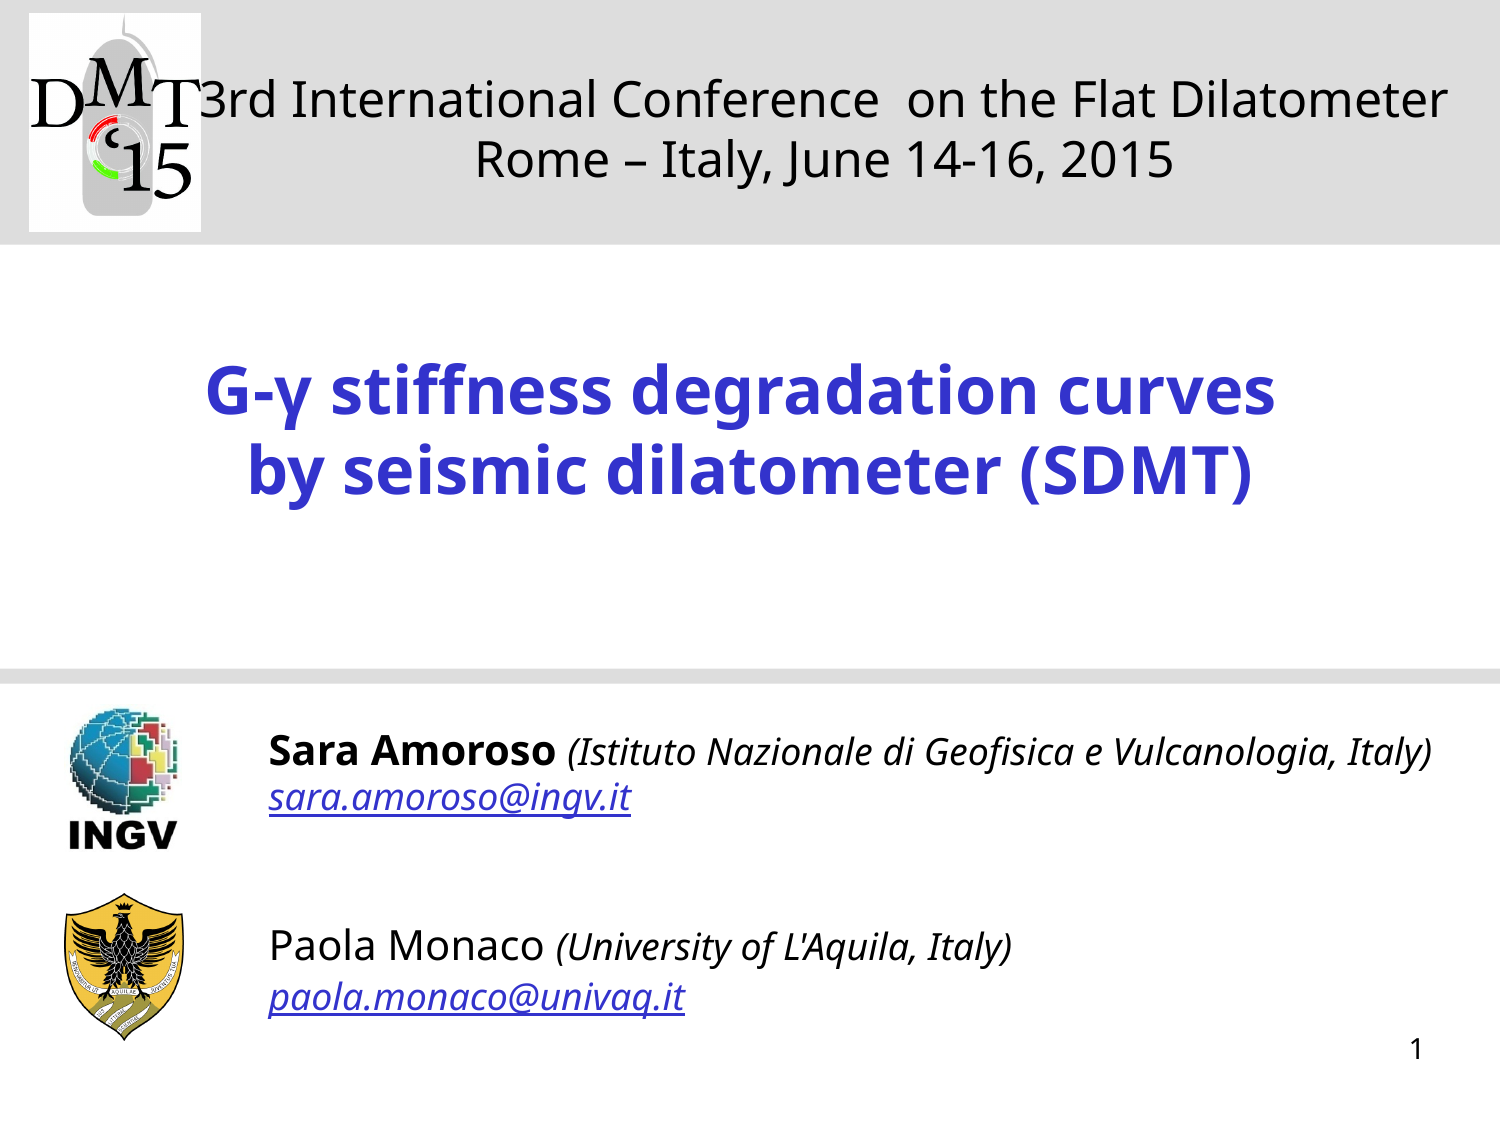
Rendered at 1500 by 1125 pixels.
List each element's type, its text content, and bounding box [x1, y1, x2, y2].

text_box [0, 668, 1500, 684]
picture [29, 12, 201, 232]
text_box Sara Amoroso (Istituto Nazionale di Geofisica e Vulcanologia, Italy) sara.amoroso@ingv.it Paola Monaco (University of L'Aquila, Italy) paola.monaco@univaq.it [253, 715, 1471, 1025]
text_box G-γ stiffness degradation curves by seismic dilatometer (SDMT) [0, 340, 1500, 516]
picture [64, 892, 184, 1042]
picture [64, 703, 182, 853]
slide_number 1 [1127, 1022, 1441, 1099]
text_box 3rd International Conference on the Flat Dilatometer Rome – Italy, June 14-16, 2015 [0, 1, 1500, 245]
